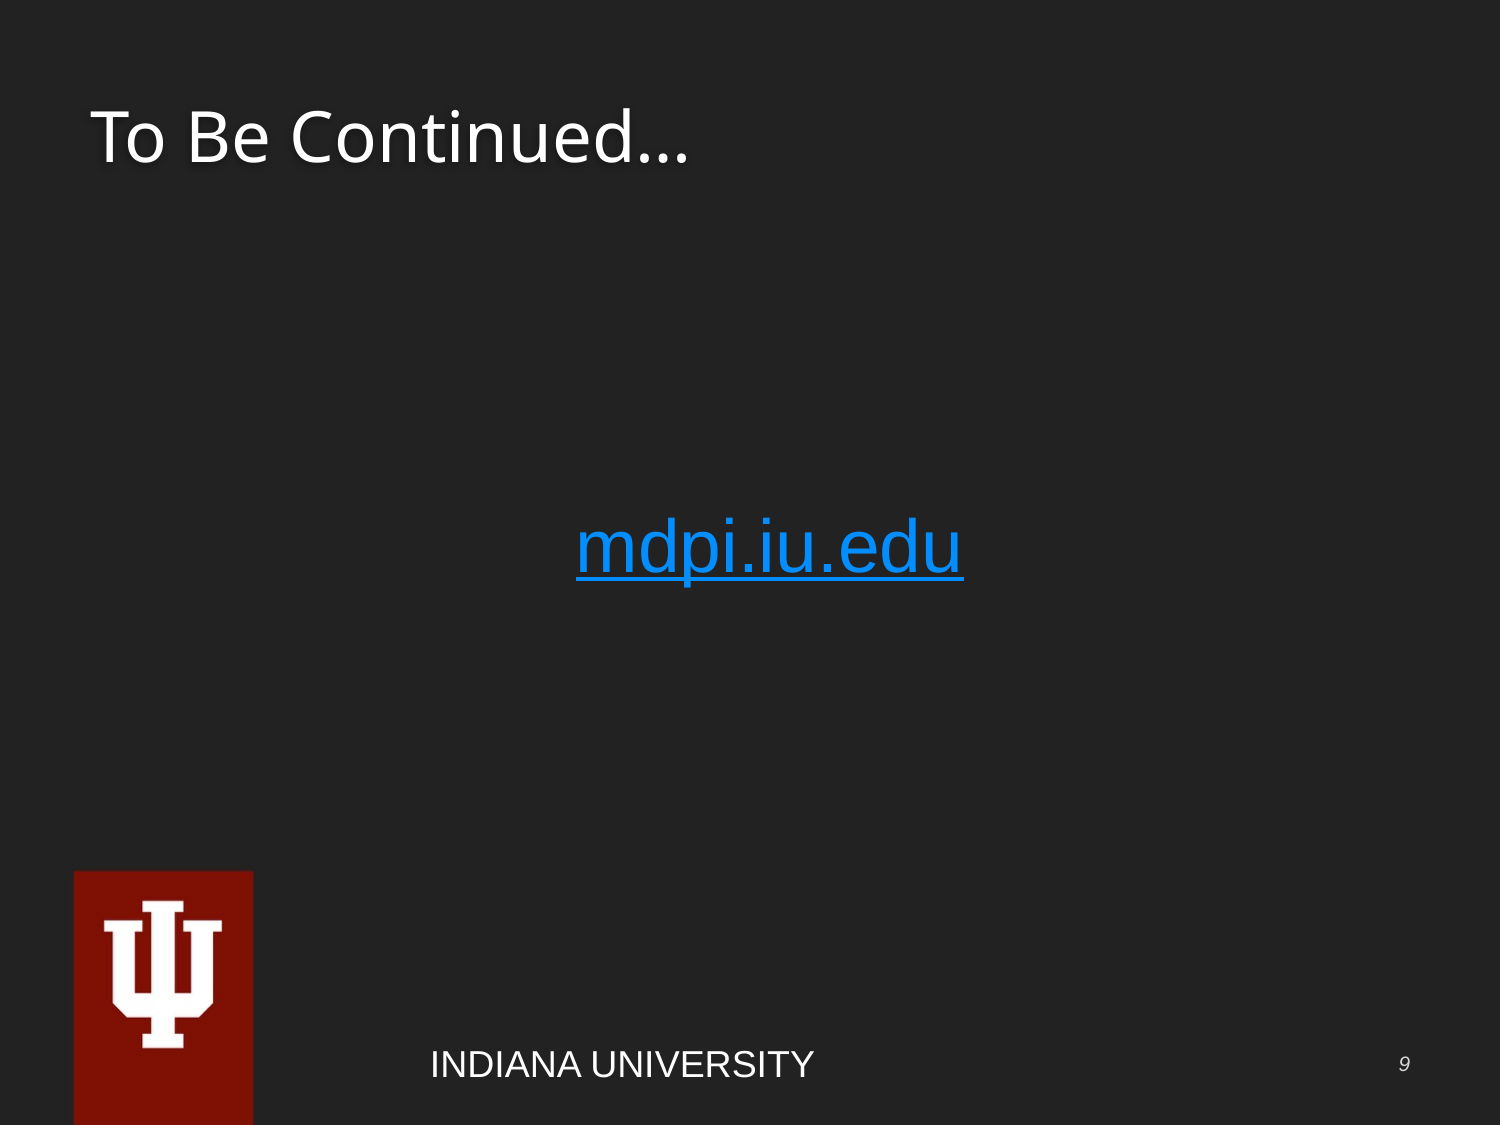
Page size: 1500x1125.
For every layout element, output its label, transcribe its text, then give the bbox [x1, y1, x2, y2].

picture [0, 0, 1500, 1125]
slide_number 9 [1233, 1032, 1425, 1093]
footer INDIANA UNIVERSITY [415, 1032, 1085, 1093]
list mdpi.iu.edu [195, 490, 1344, 600]
title To Be Continued… [75, 45, 1425, 224]
